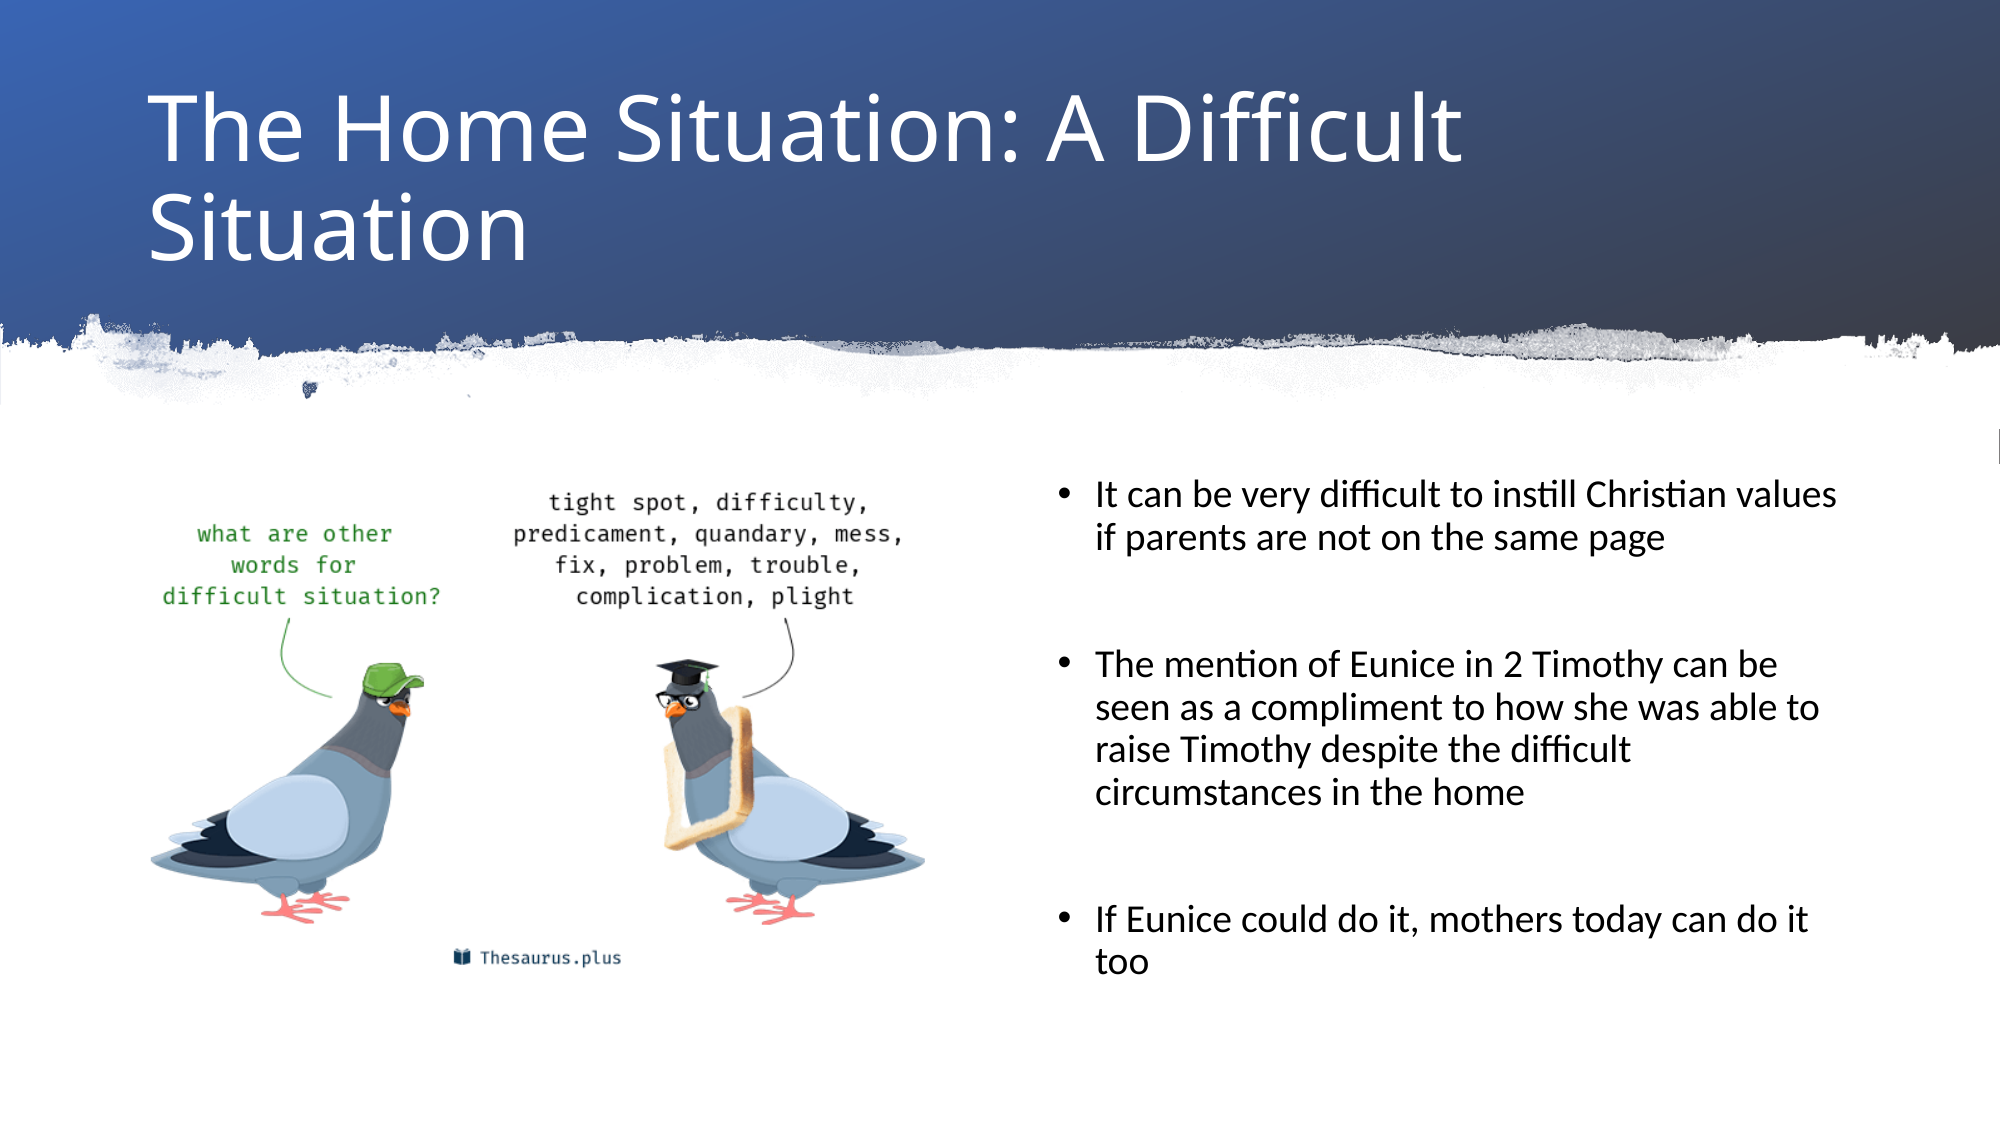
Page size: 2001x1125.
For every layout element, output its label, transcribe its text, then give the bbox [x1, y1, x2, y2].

text_box [0, 0, 2000, 199]
title The Home Situation: A Difficult Situation [131, 75, 1868, 199]
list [131, 479, 945, 980]
picture [0, 199, 2000, 429]
text_box [0, 429, 2000, 1125]
list It can be very difficult to instill Christian values if parents are not on the same page The mention of Eunice in 2 Timothy can be seen as a compliment to how she was able to raise Timothy despite the difficult circumstances in the home If Eunice could do it, mothers today can do it too [1042, 463, 1868, 994]
